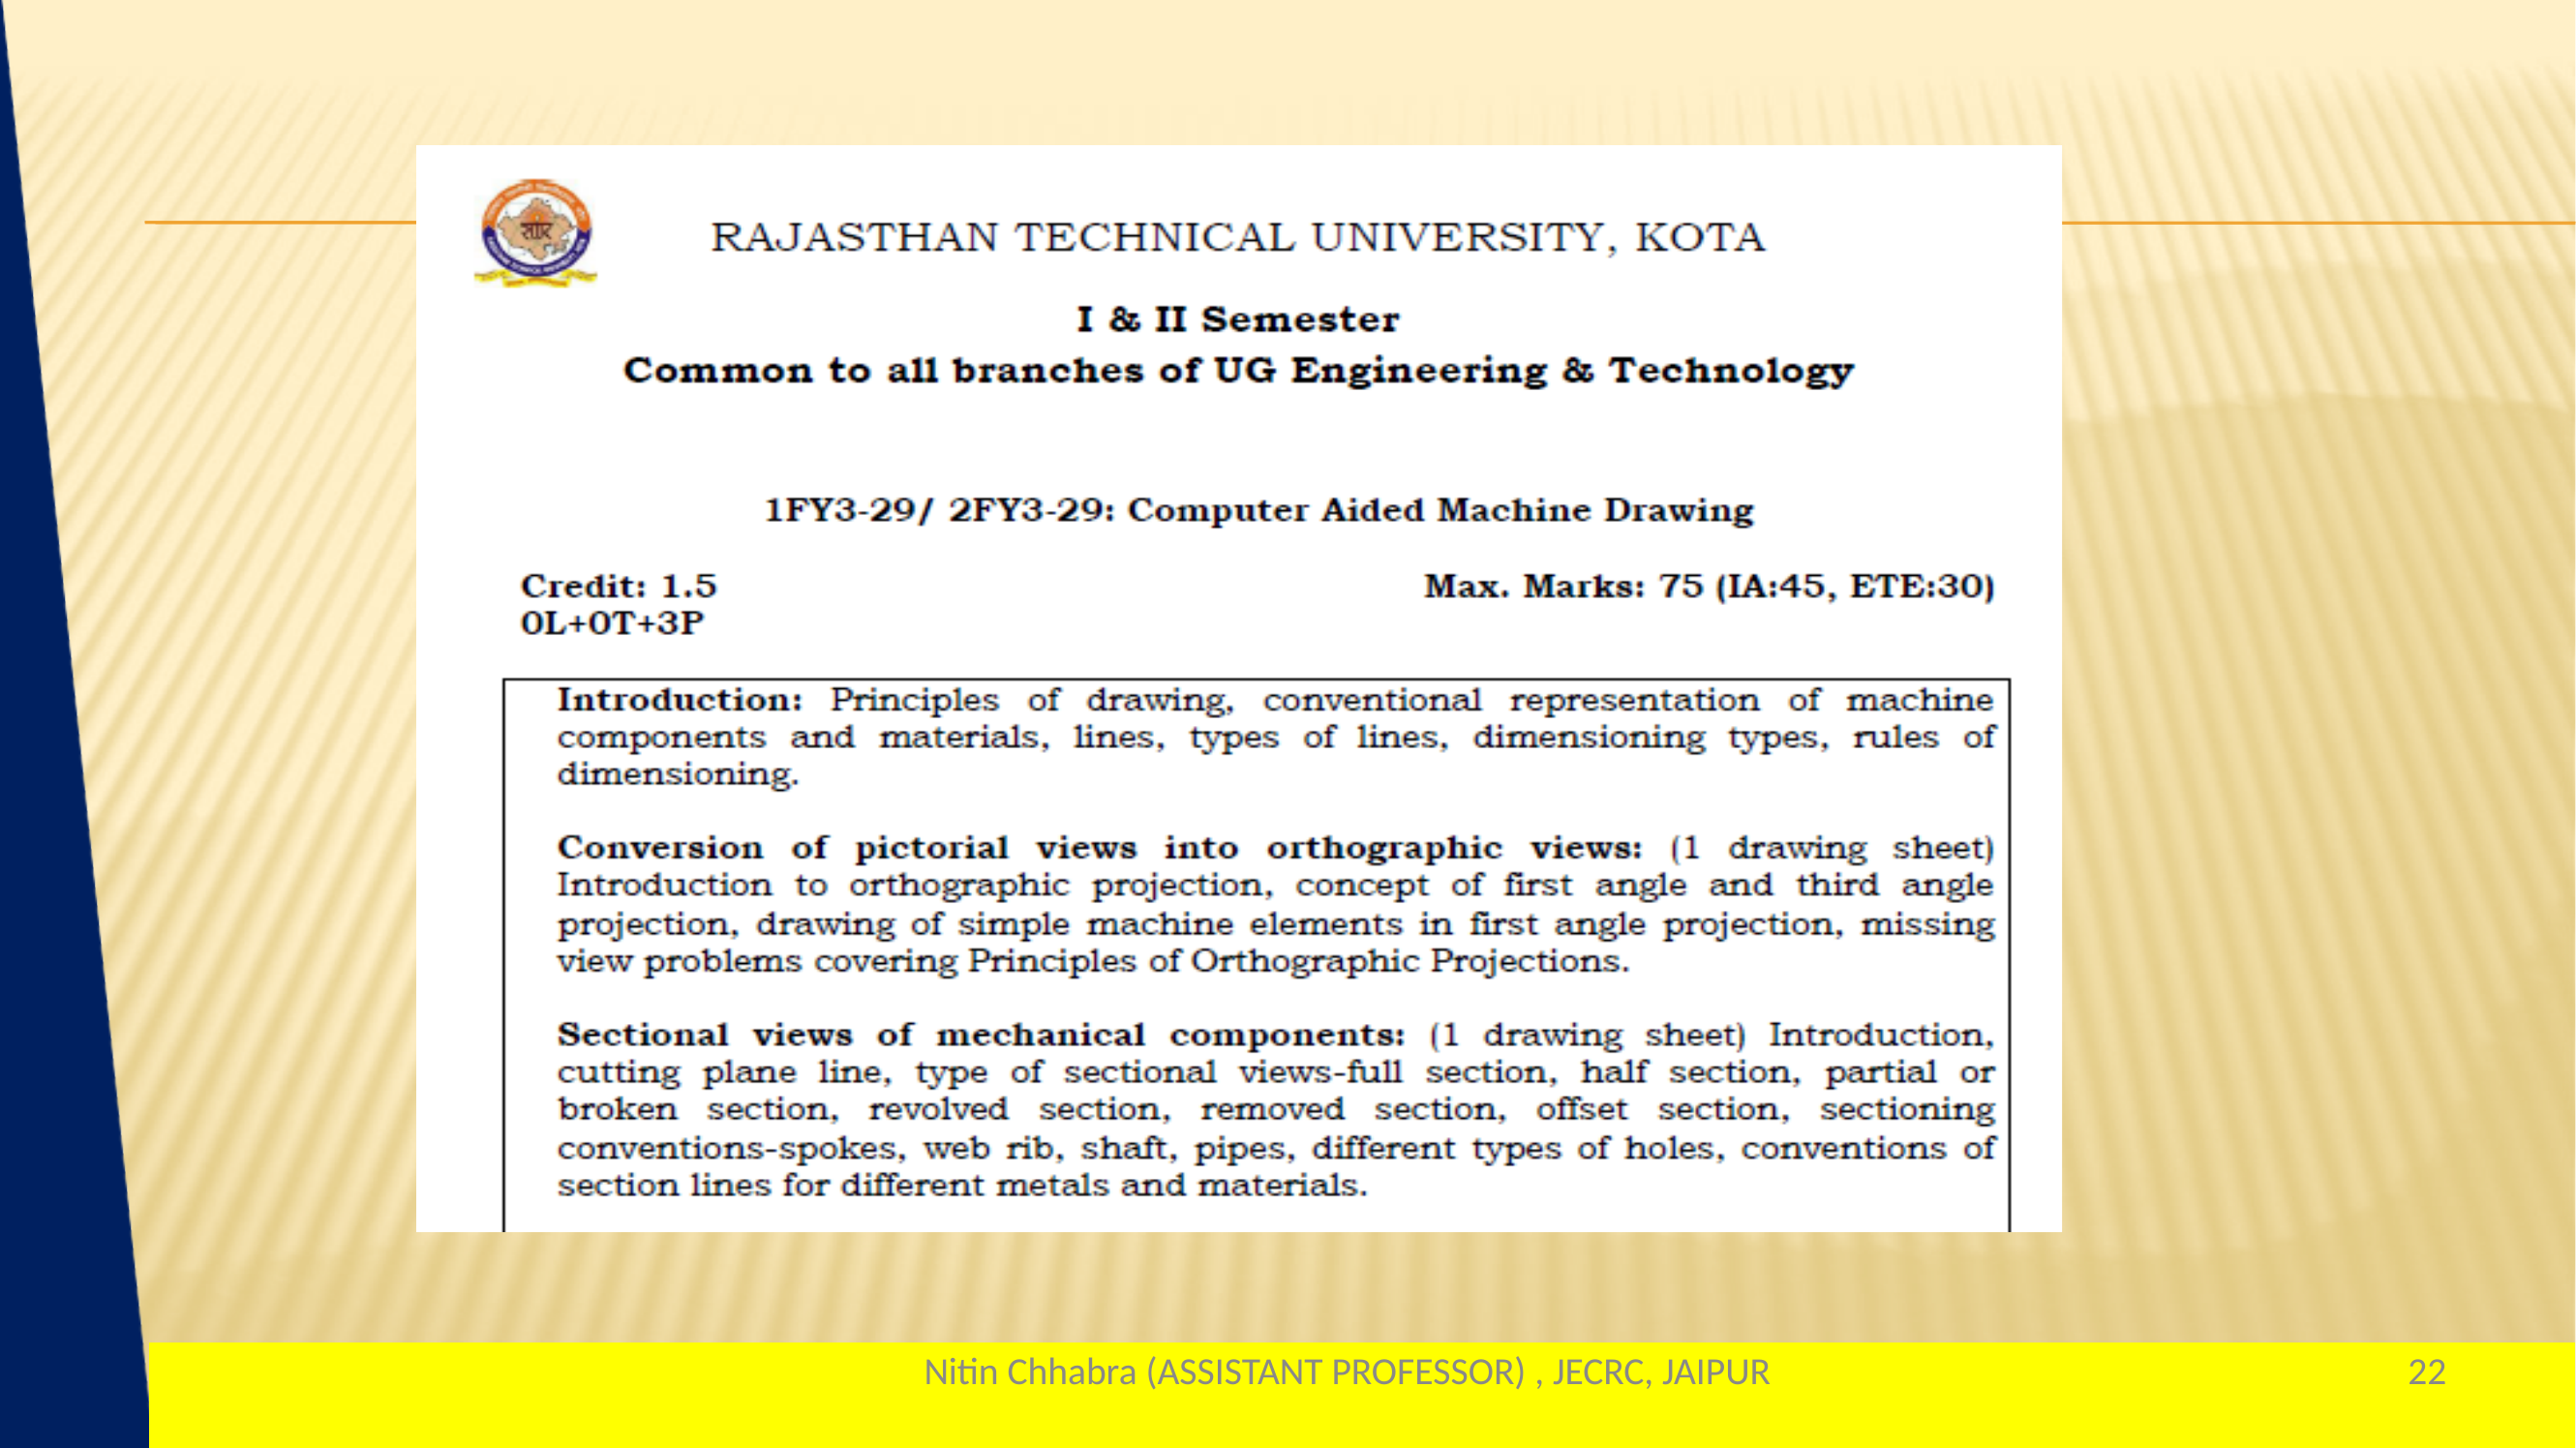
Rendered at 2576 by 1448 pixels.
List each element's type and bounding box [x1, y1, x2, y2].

text_box [0, 0, 2576, 1448]
picture [415, 144, 2063, 1233]
